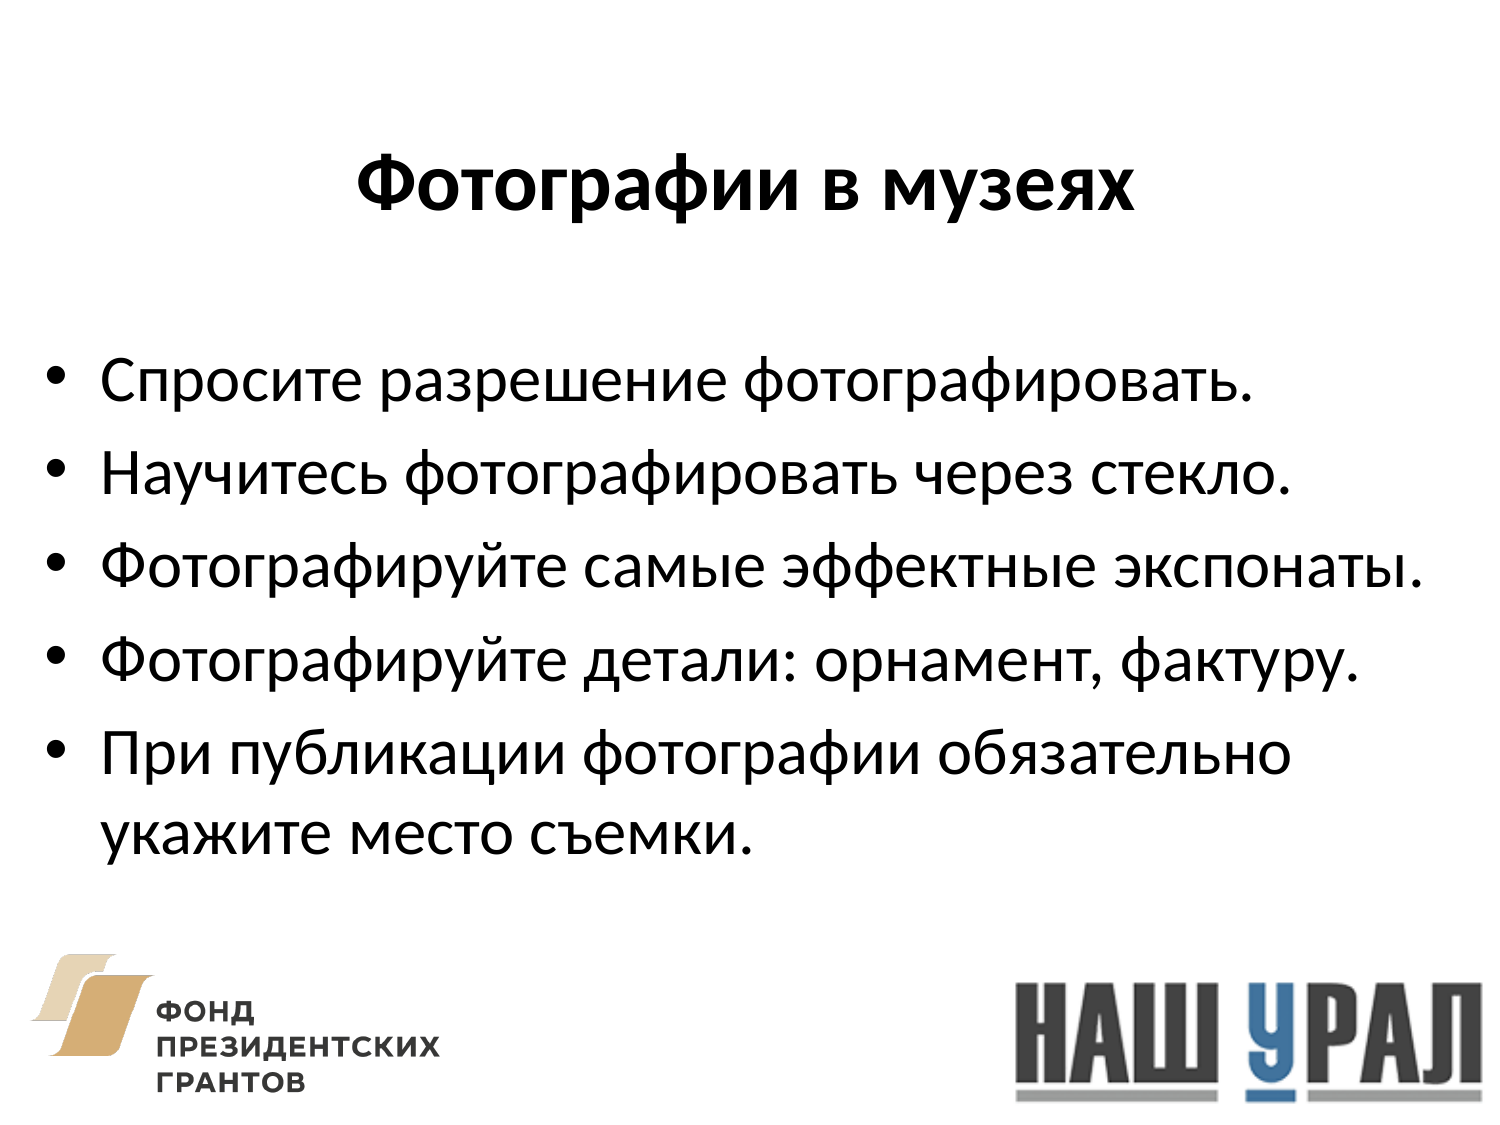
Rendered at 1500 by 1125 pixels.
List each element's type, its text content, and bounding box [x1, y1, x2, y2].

list Фотографии в музеях Спросите разрешение фотографировать. Научитесь фотографировать через стекло. Фотографируйте самые эффектные экспонаты. Фотографируйте детали: орнамент, фактуру. При публикации фотографии обязательно укажите место съемки. [29, 119, 1483, 1040]
picture [997, 963, 1500, 1125]
picture [29, 952, 444, 1098]
